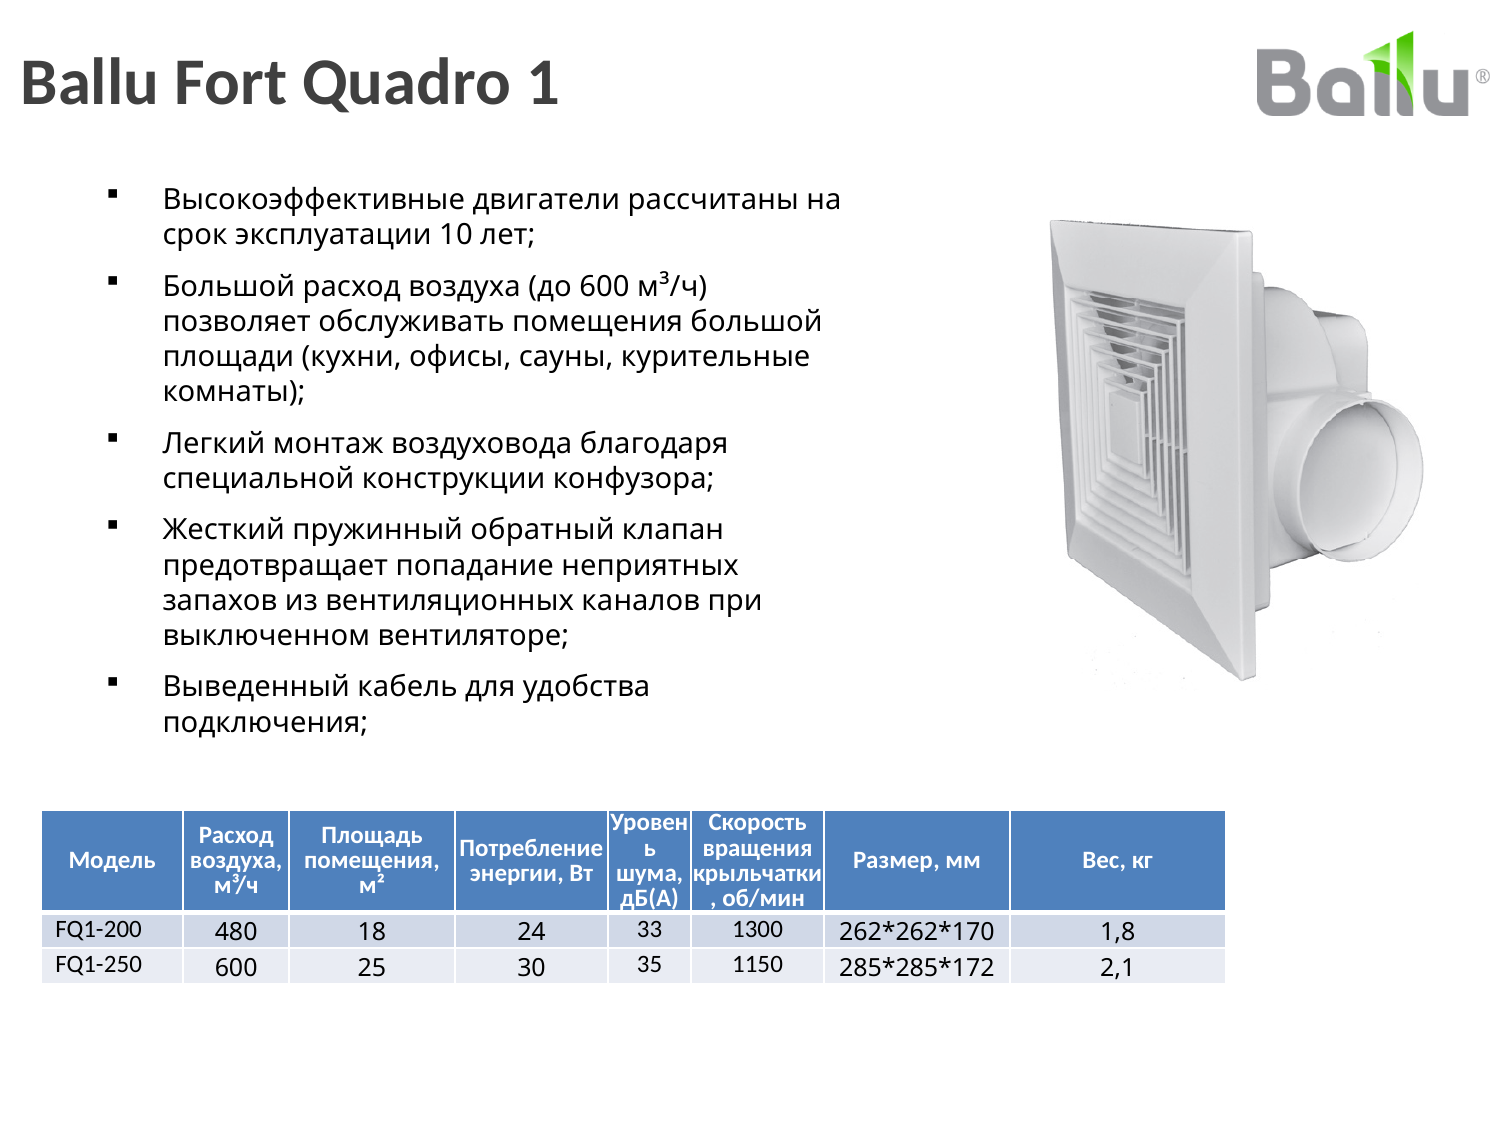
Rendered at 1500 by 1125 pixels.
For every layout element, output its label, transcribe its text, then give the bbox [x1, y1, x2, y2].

picture [1257, 30, 1490, 116]
table_cell 33 [609, 915, 690, 947]
table_header Площадь помещения, м² [290, 811, 454, 910]
table_cell 35 [609, 949, 690, 983]
table_header Размер, мм [825, 811, 1009, 910]
table_cell 1300 [692, 915, 823, 947]
table_cell 30 [456, 949, 607, 983]
text_box Высокоэффективные двигатели рассчитаны на срок эксплуатации 10 лет; Большой расход воздуха (до 600 м³/ч) позволяет обслуживать помещения большой площади (кухни, офисы, сауны, курительные комнаты); Легкий монтаж воздуховода благодаря специальной конструкции конфузора; Жесткий пружинный обратный клапан предотвращает попадание неприятных запахов из вентиляционных каналов при выключенном вентиляторе; Выведенный кабель для удобства подключения; [88, 172, 869, 752]
table_cell FQ1-200 [42, 915, 182, 947]
table_cell 25 [290, 949, 454, 983]
table_header Уровень шума, дБ(A) [609, 811, 690, 910]
table_cell 480 [184, 915, 288, 947]
table_cell 18 [290, 915, 454, 947]
table_header Модель [42, 811, 182, 910]
table_header Расход воздуха, м³/ч [184, 811, 288, 910]
table_cell FQ1-250 [42, 949, 182, 983]
table_cell 285*285*172 [825, 949, 1009, 983]
table_header Скорость вращения крыльчатки, об/мин [692, 811, 823, 910]
table_cell 24 [456, 915, 607, 947]
table_cell 600 [184, 949, 288, 983]
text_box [1035, 167, 1438, 691]
table_header Вес, кг [1011, 811, 1225, 910]
table_header Потребление энергии, Вт [456, 811, 607, 910]
text_box Ballu Fort Quadro 1 [5, 30, 1256, 107]
table_cell 1,8 [1011, 915, 1225, 947]
table_cell 262*262*170 [825, 915, 1009, 947]
table_cell 2,1 [1011, 949, 1225, 983]
table_cell 1150 [692, 949, 823, 983]
